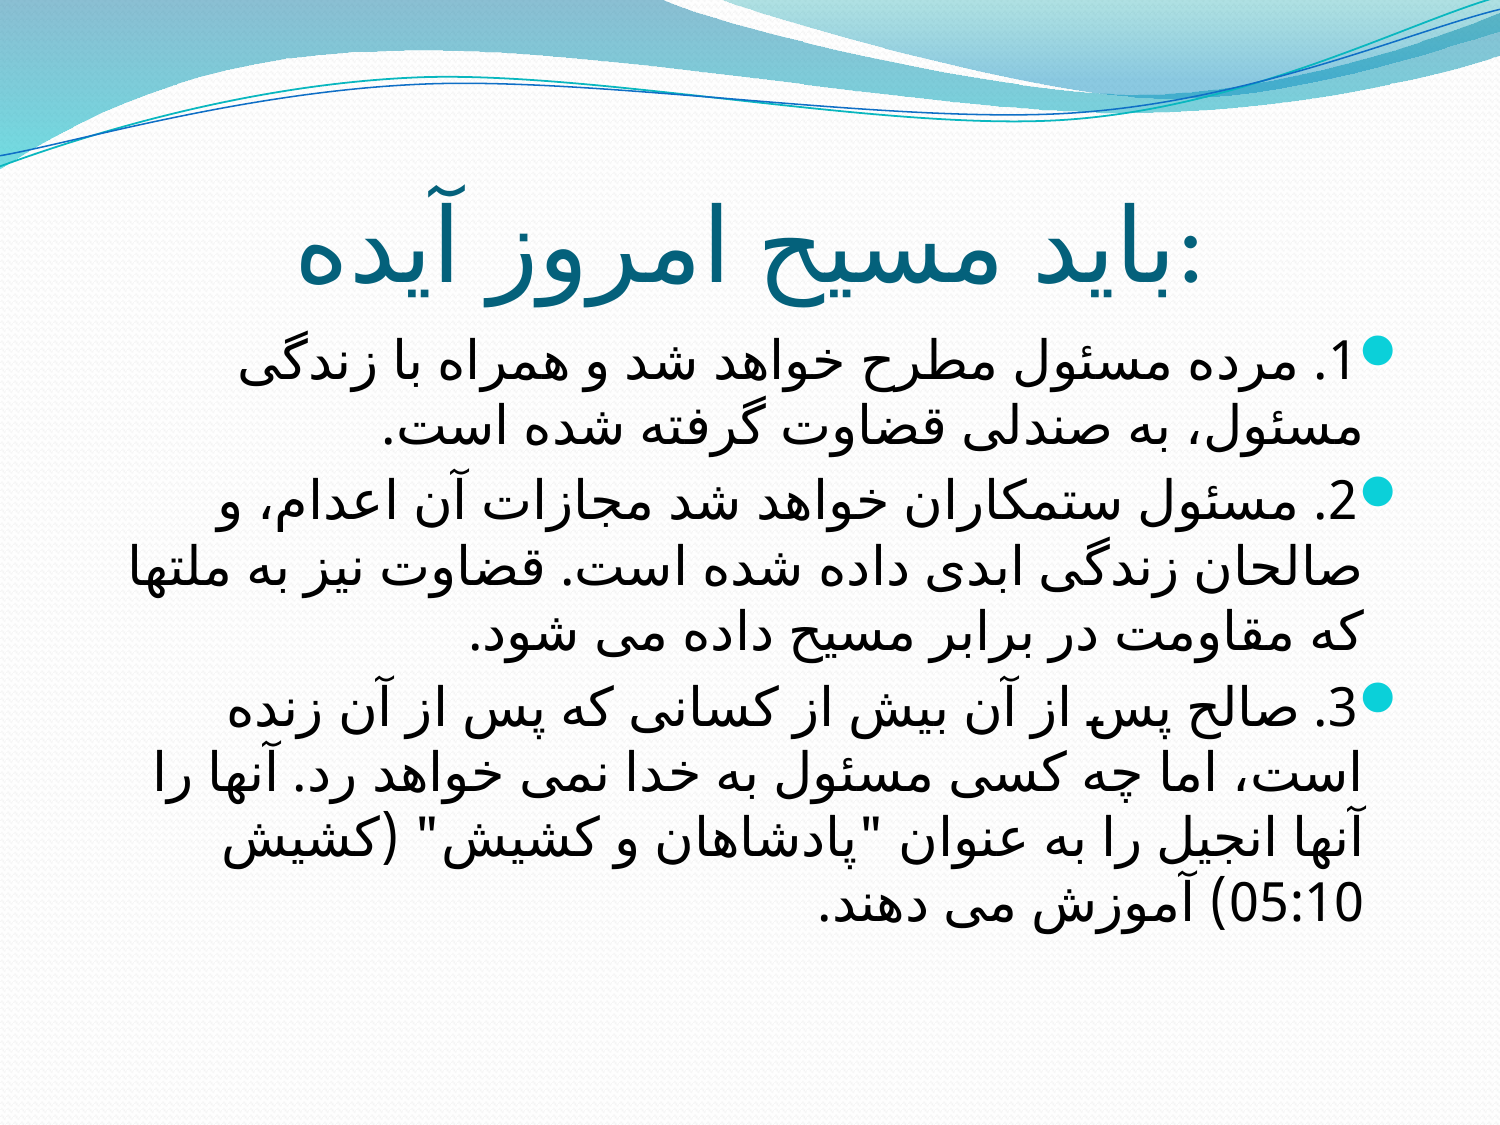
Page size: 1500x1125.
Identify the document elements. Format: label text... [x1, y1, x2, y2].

title باید مسیح امروز آیده: [75, 115, 1425, 303]
list 1. مرده مسئول مطرح خواهد شد و همراه با زندگی مسئول، به صندلی قضاوت گرفته شده است. 2. مسئول ستمکاران خواهد شد مجازات آن اعدام، و صالحان زندگی ابدی داده شده است. قضاوت نیز به ملتها که مقاومت در برابر مسیح داده می شود. 3. صالح پس از آن بیش از کسانی که پس از آن زنده است، اما چه کسی مسئول به خدا نمی خواهد رد. آنها را آنها انجیل را به عنوان "پادشاهان و کشیش" (کشیش 05:10) آموزش می دهند. [75, 317, 1425, 1038]
